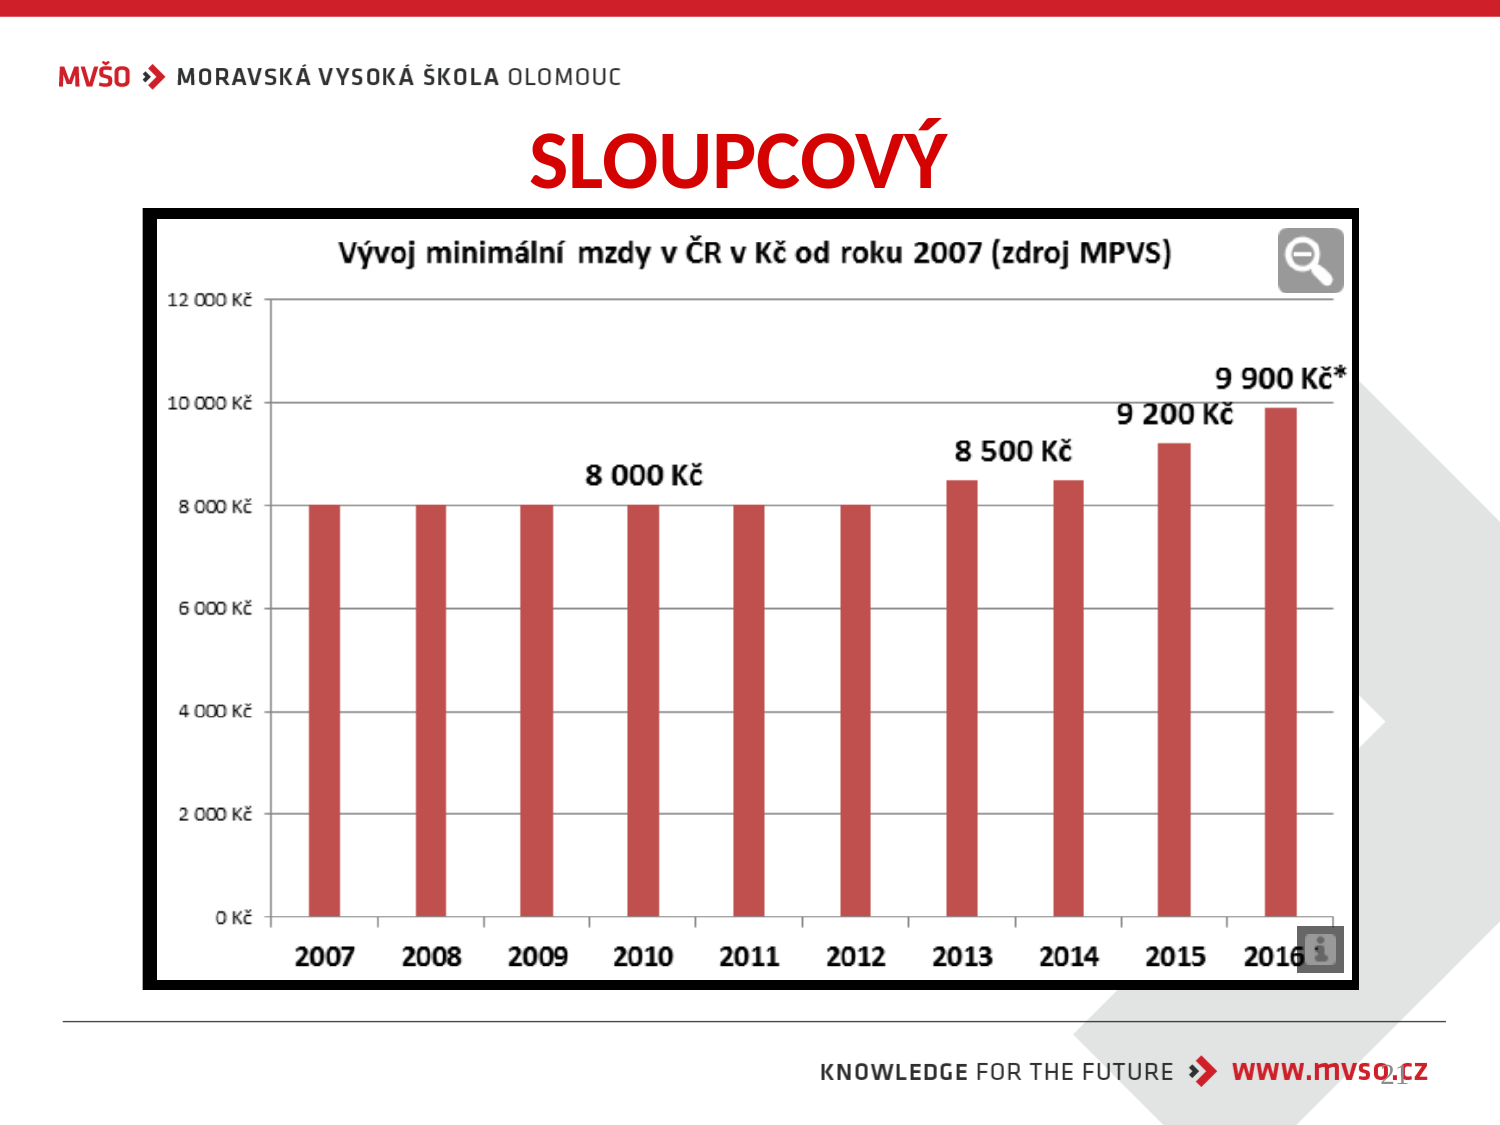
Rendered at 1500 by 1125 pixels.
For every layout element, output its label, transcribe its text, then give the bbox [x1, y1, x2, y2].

picture [0, 0, 1500, 1125]
slide_number 21 [1074, 1042, 1425, 1103]
title SLOUPCOVÝ [64, 24, 1413, 287]
